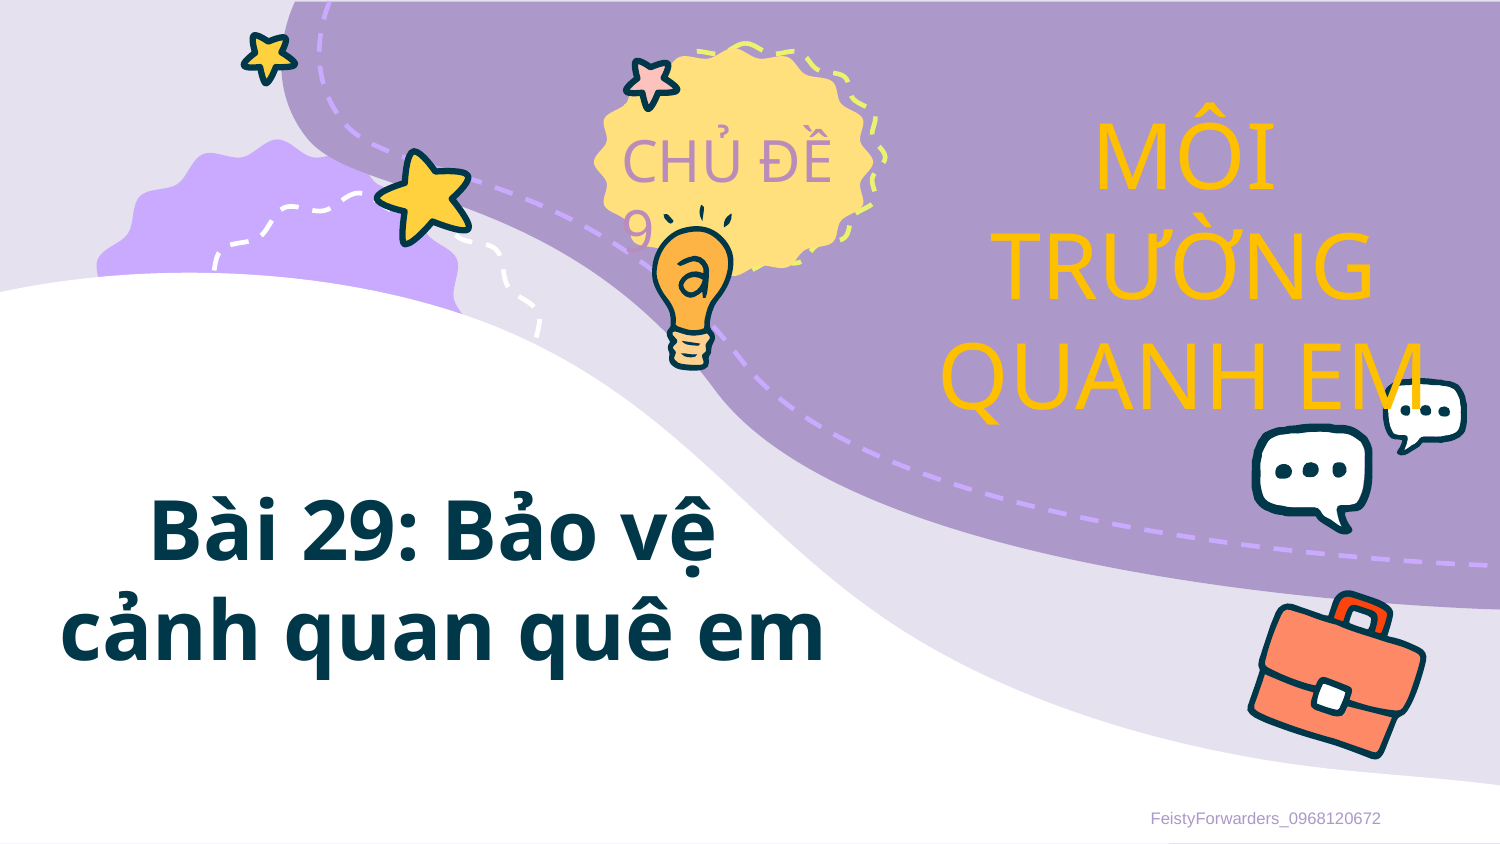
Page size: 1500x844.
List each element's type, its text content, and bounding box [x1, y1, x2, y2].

title Bài 29: Bảo vệ cảnh quan quê em [0, 462, 899, 697]
